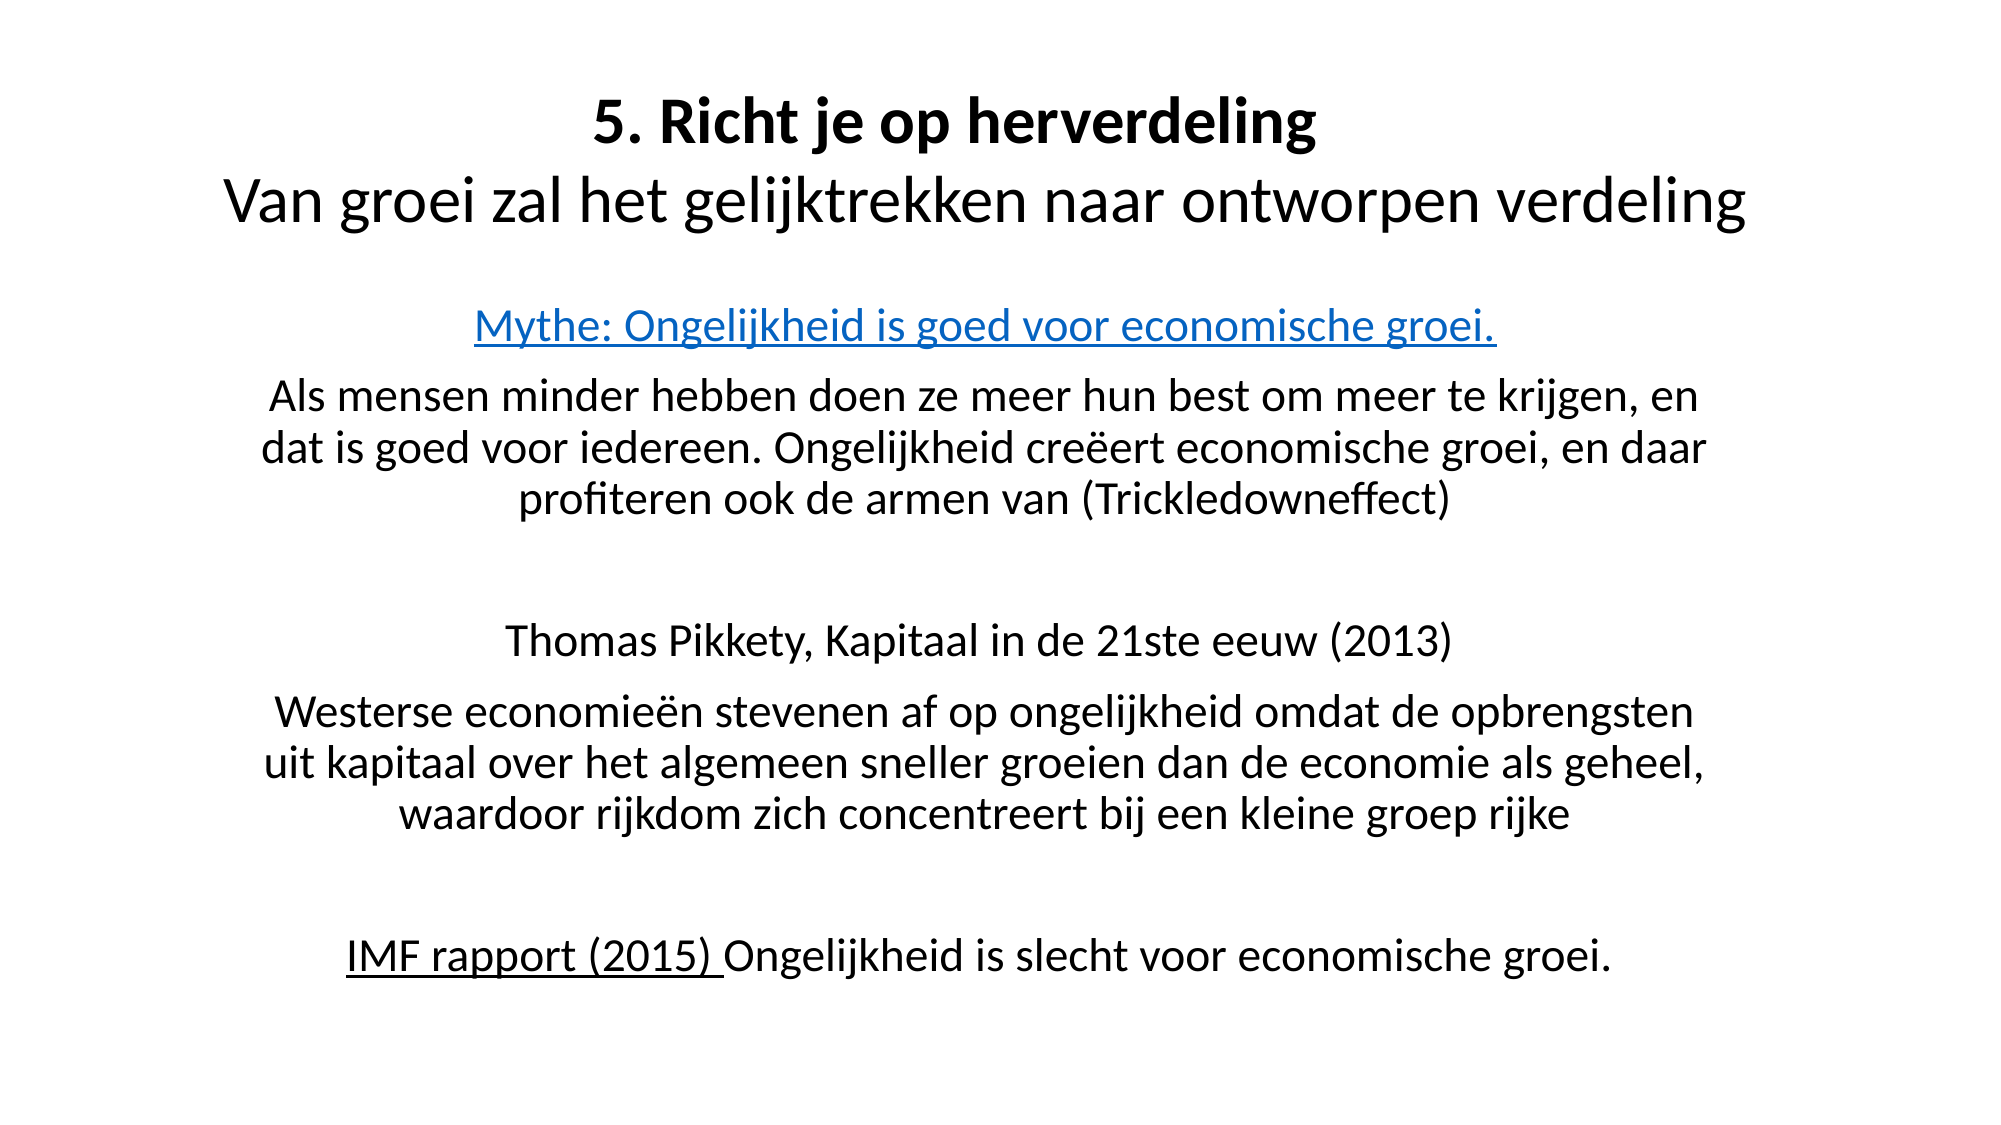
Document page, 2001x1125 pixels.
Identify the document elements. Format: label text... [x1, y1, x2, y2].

subtitle Mythe: Ongelijkheid is goed voor economische groei. Als mensen minder hebben doen ze meer hun best om meer te krijgen, en dat is goed voor iedereen. Ongelijkheid creëert economische groei, en daar profiteren ook de armen van (Trickledowneffect) Thomas Pikkety, Kapitaal in de 21ste eeuw (2013) Westerse economieën stevenen af op ongelijkheid omdat de opbrengsten uit kapitaal over het algemeen sneller groeien dan de economie als geheel, waardoor rijkdom zich concentreert bij een kleine groep rijke IMF rapport (2015) Ongelijkheid is slecht voor economische groei. [235, 292, 1736, 1001]
text_box 5. Richt je op herverdeling Van groei zal het gelijktrekken naar ontworpen verdeling [147, 110, 1764, 244]
